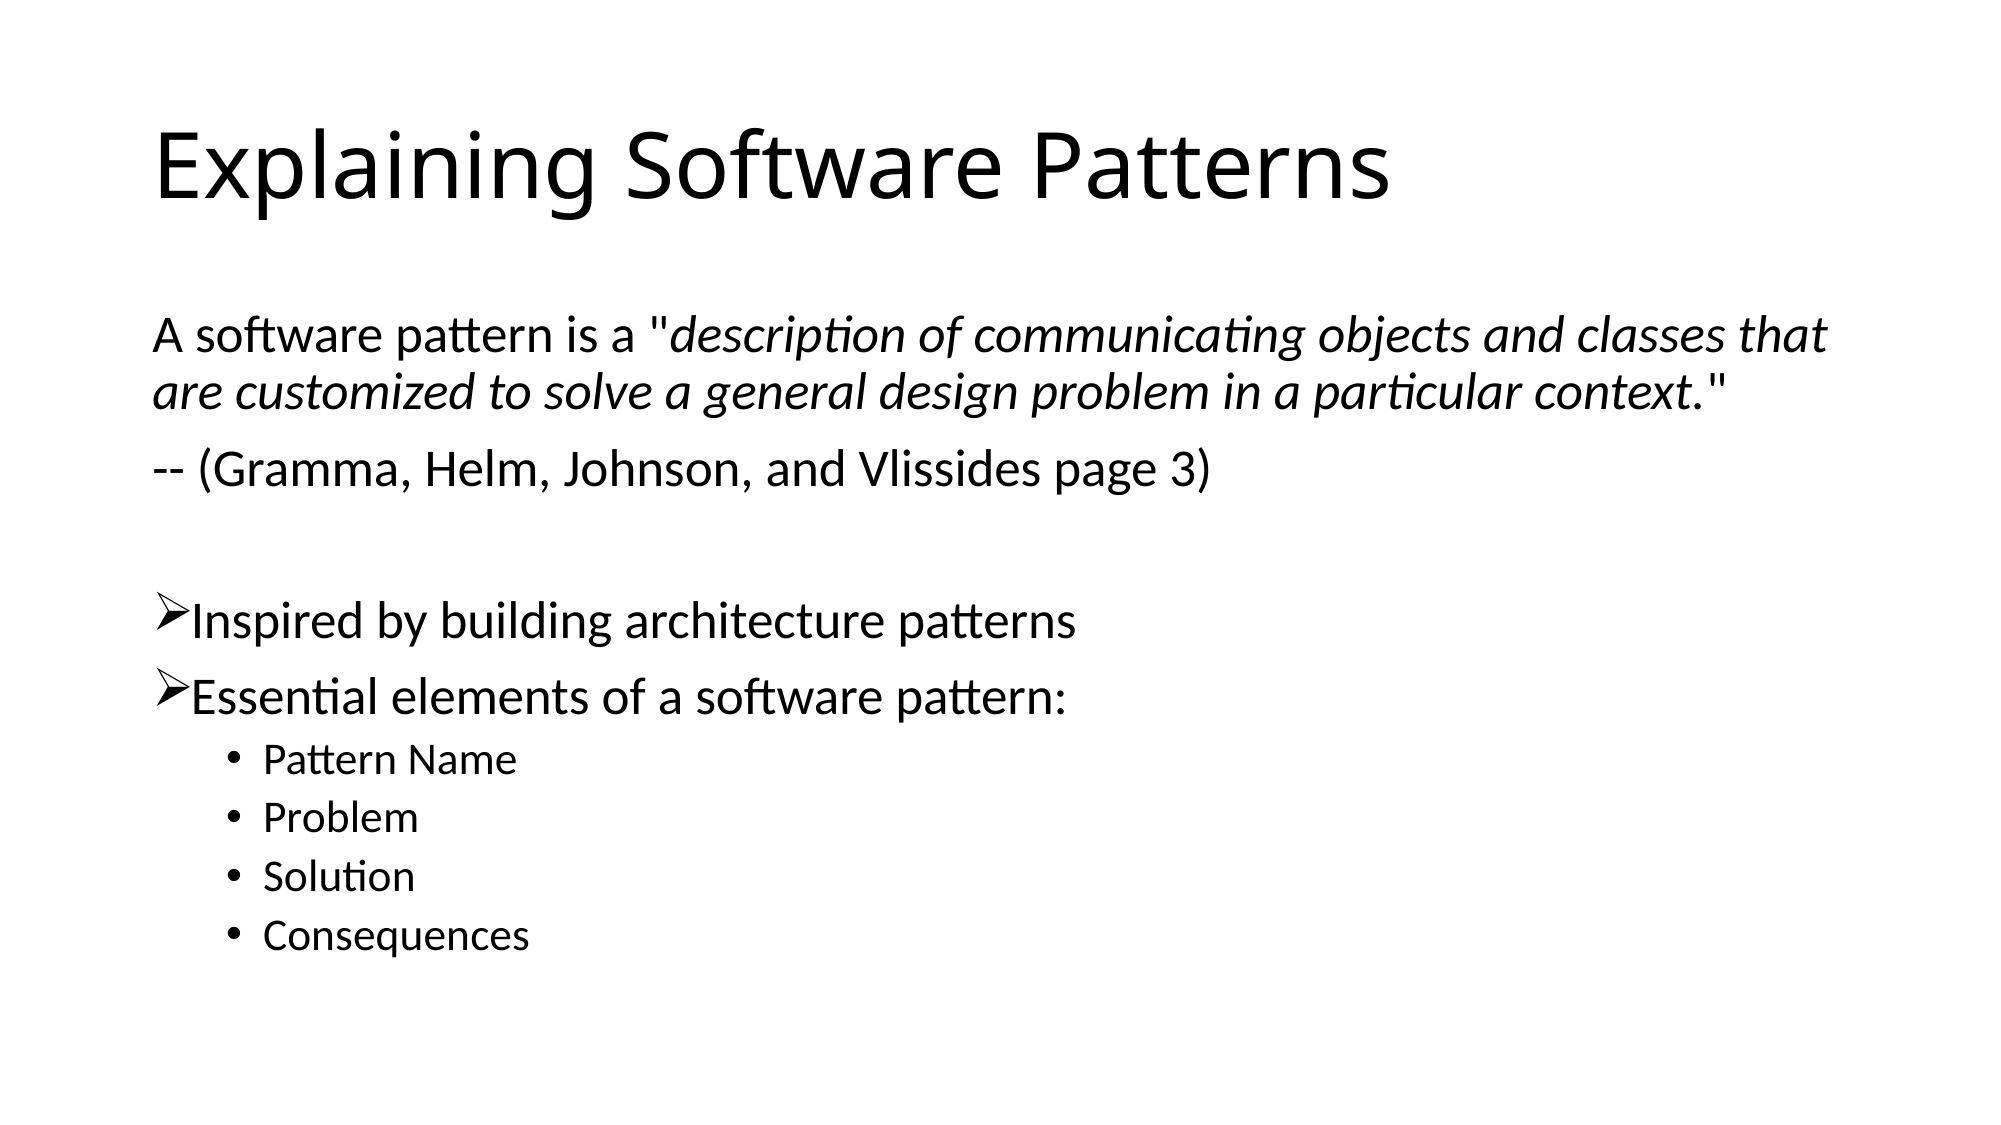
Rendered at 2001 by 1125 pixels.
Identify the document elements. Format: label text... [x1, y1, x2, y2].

list A software pattern is a "description of communicating objects and classes that are customized to solve a general design problem in a particular context." -- (Gramma, Helm, Johnson, and Vlissides page 3) Inspired by building architecture patterns Essential elements of a software pattern: Pattern Name Problem Solution Consequences [137, 299, 1863, 1014]
title Explaining Software Patterns [137, 59, 1863, 278]
